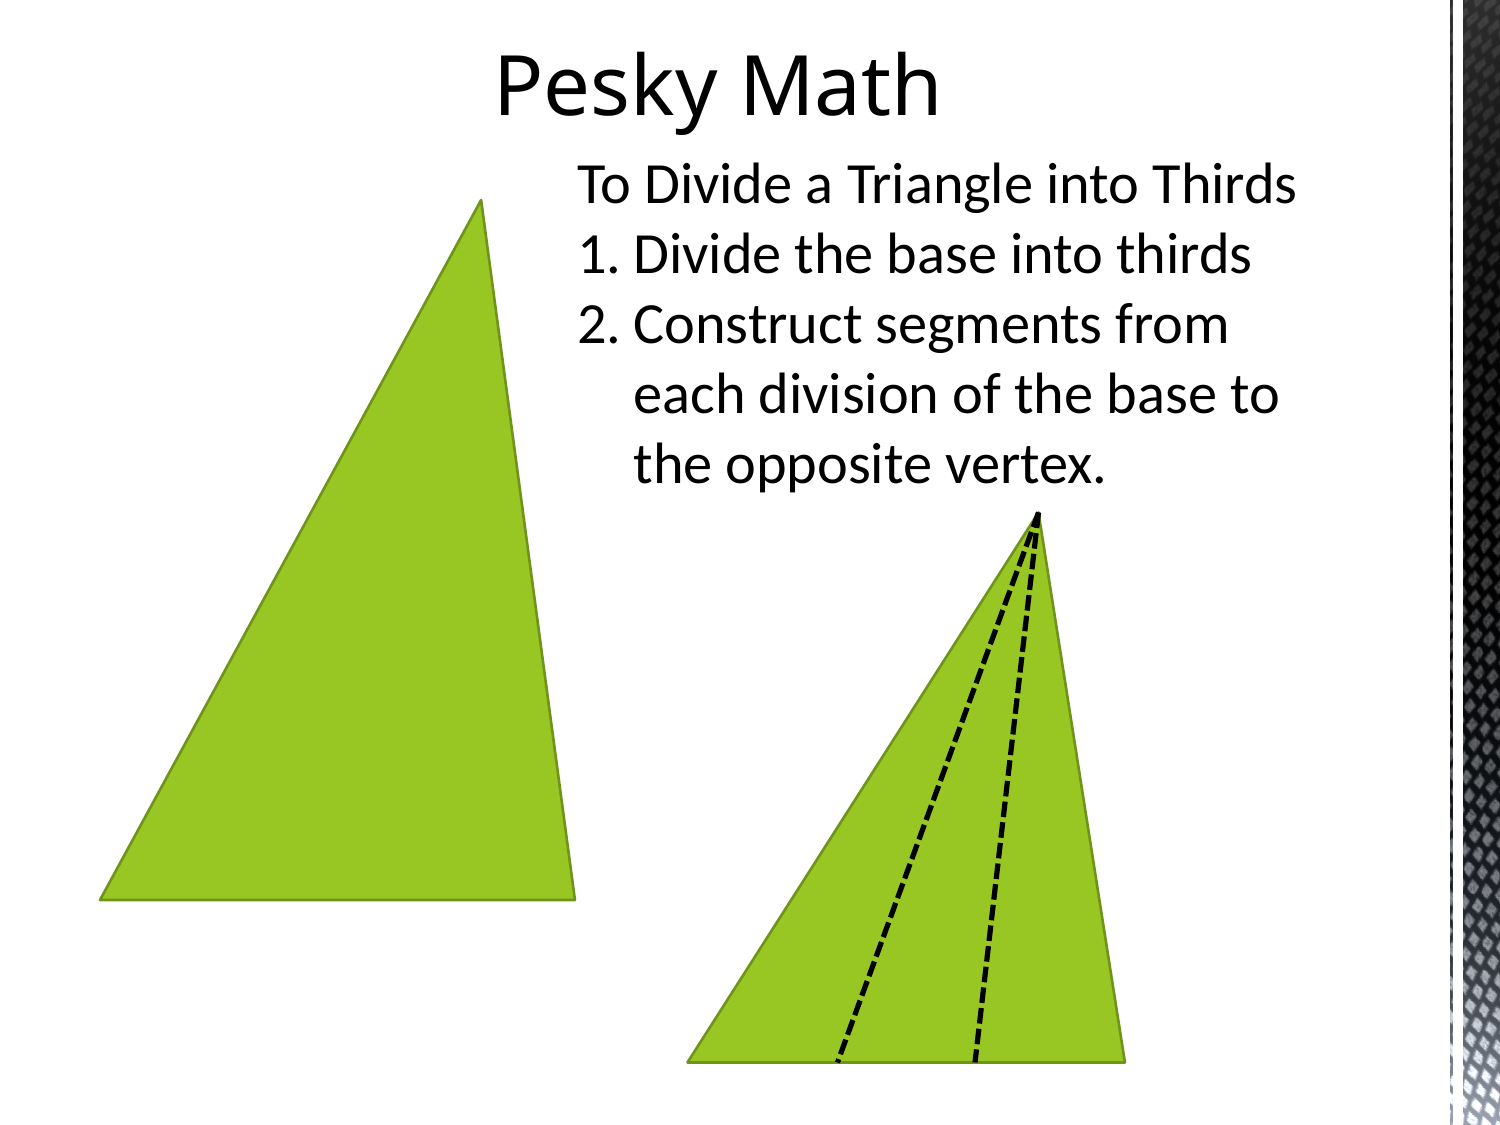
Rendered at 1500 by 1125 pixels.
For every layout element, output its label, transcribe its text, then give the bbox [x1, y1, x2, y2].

text_box [1044, 539, 1127, 1064]
text_box To Divide a Triangle into Thirds Divide the base into thirds Construct segments from each division of the base to the opposite vertex. [562, 137, 1325, 503]
text_box Pesky Math [149, 24, 1288, 140]
picture [1447, 0, 1500, 1125]
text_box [974, 512, 1039, 1063]
text_box [686, 833, 832, 1064]
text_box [837, 512, 972, 1063]
text_box [98, 198, 577, 902]
